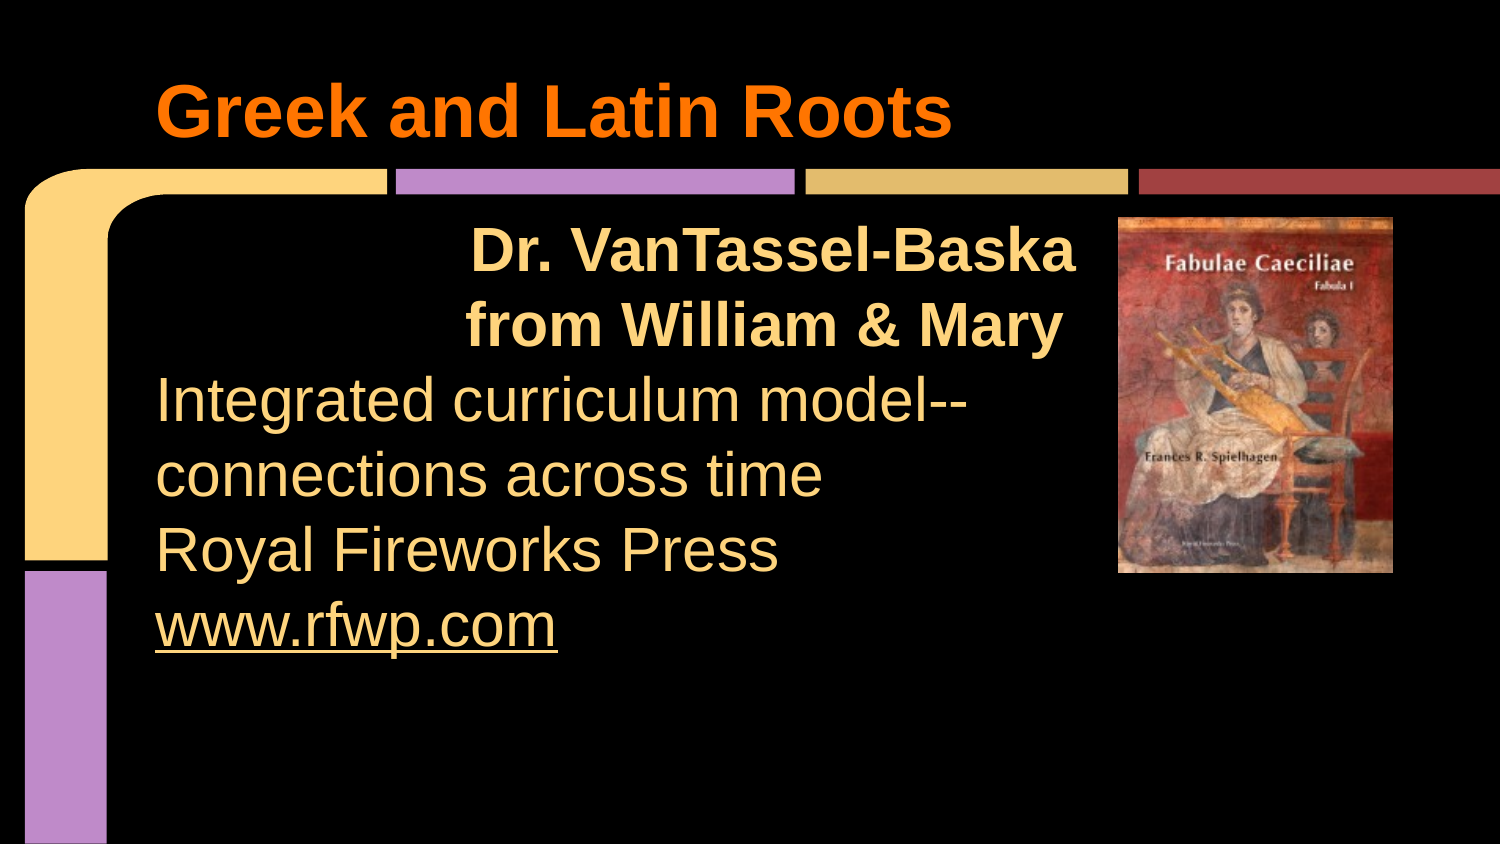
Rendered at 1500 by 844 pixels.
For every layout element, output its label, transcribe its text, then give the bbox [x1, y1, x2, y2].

picture [1118, 217, 1393, 573]
list Dr. VanTassel-Baska from William & Mary Integrated curriculum model-- connections across time Royal Fireworks Press www.rfwp.com [140, 194, 1425, 808]
title Greek and Latin Roots [140, 26, 1425, 168]
